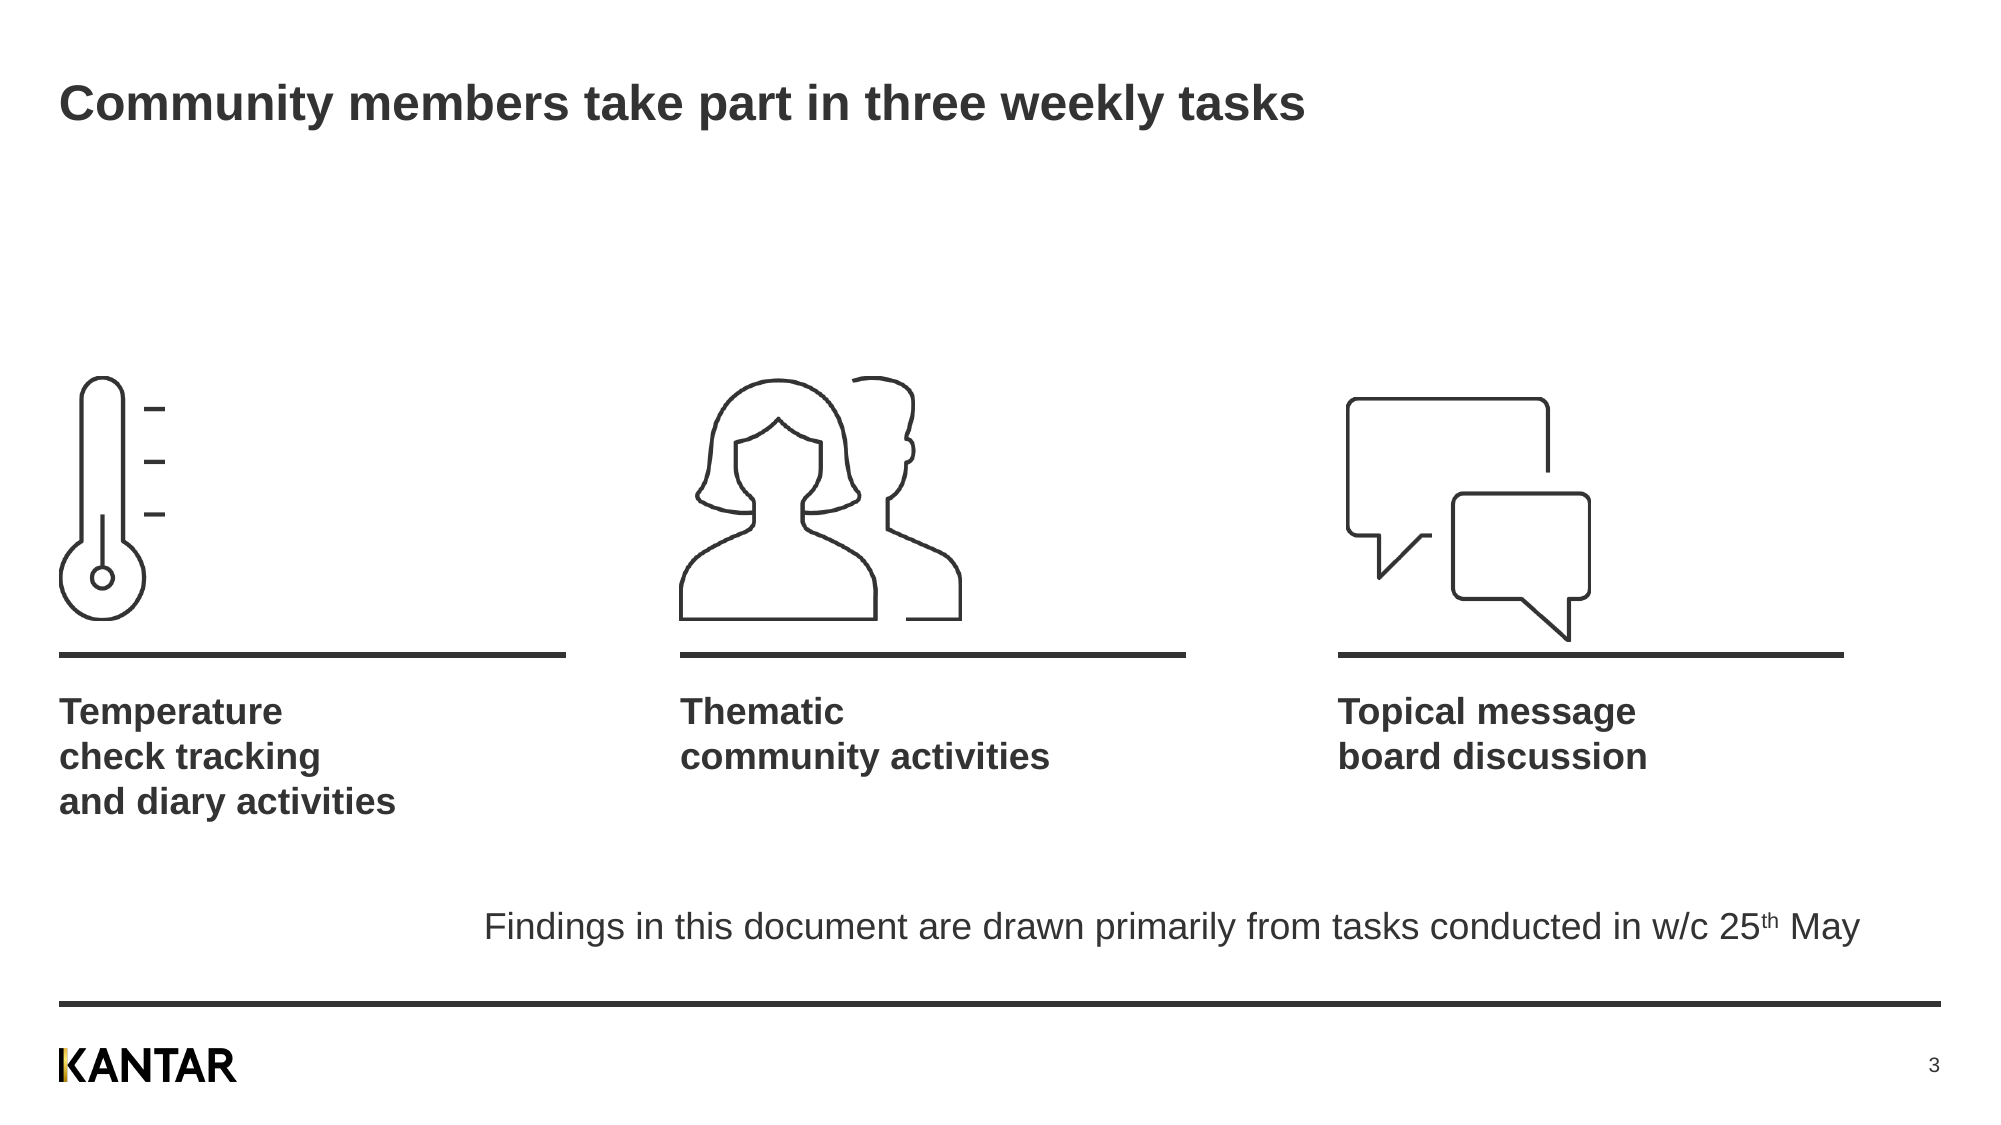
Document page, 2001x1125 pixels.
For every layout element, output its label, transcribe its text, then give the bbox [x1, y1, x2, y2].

title Community members take part in three weekly tasks [59, 70, 1941, 137]
picture [1346, 397, 1591, 642]
slide_number 3 [1780, 1048, 1941, 1081]
list Topical message board discussion [1337, 687, 1940, 939]
list Thematic community activities [680, 687, 1187, 902]
picture [679, 376, 962, 621]
picture [59, 376, 166, 621]
text_box Findings in this document are drawn primarily from tasks conducted in w/c 25th May [455, 902, 1861, 948]
picture [59, 1048, 237, 1082]
list Temperature check tracking and diary activities [59, 687, 566, 939]
